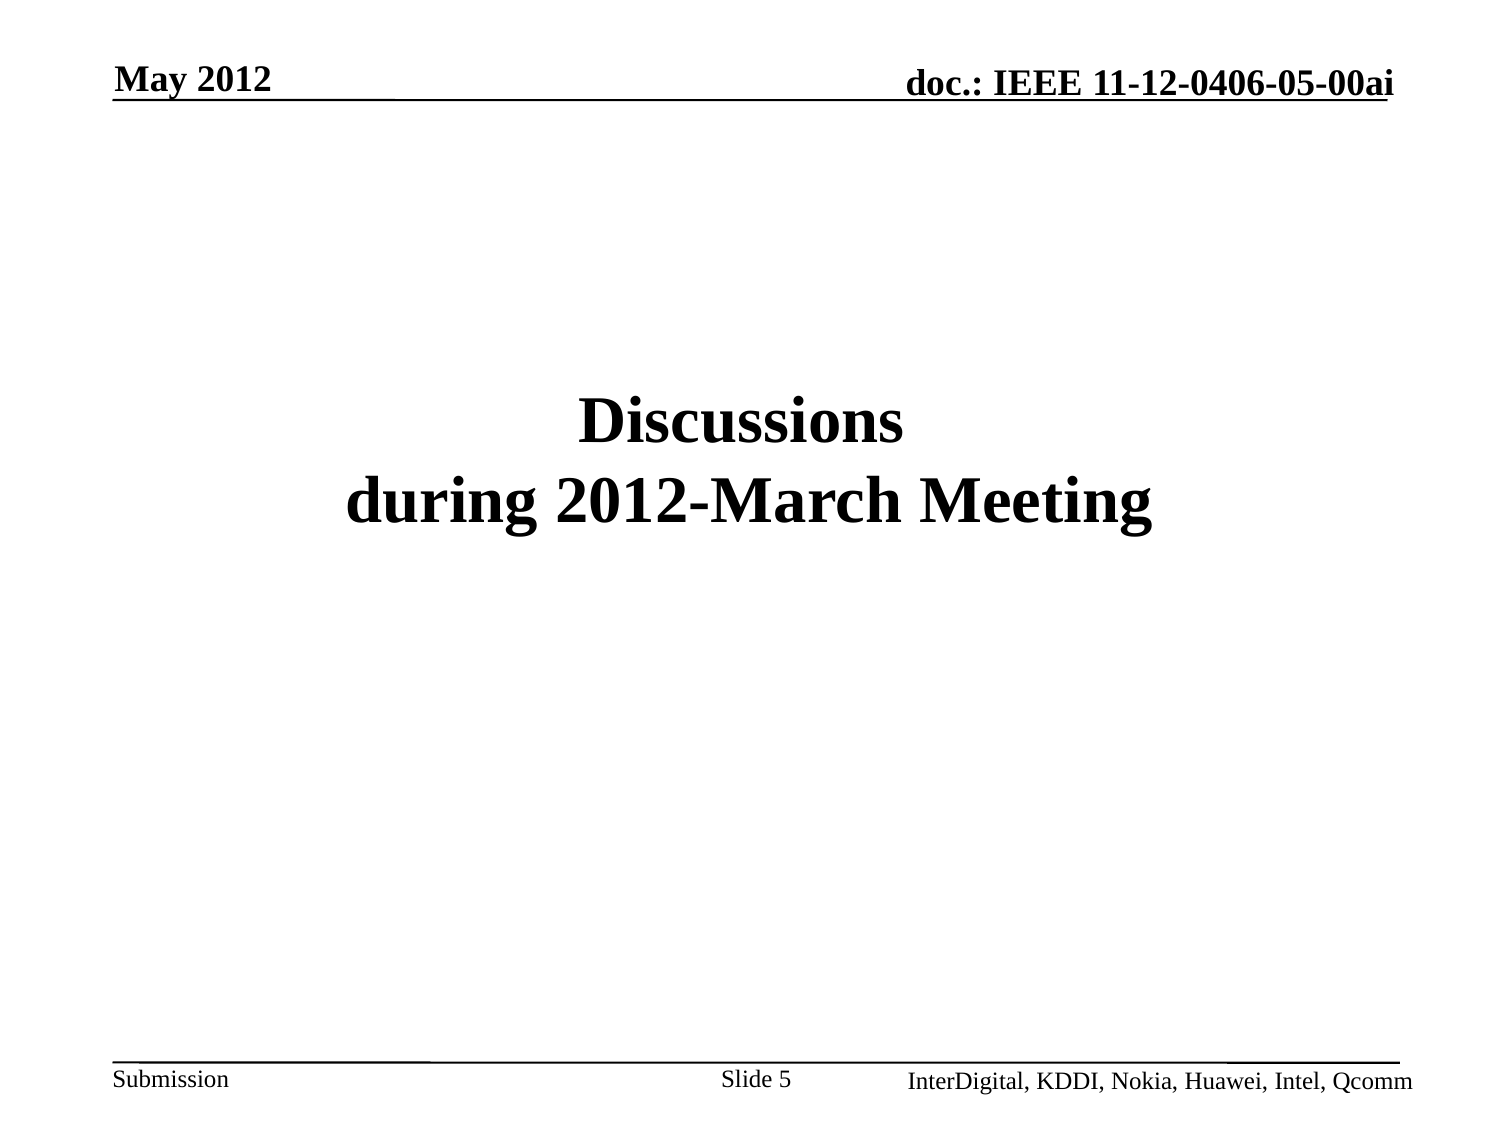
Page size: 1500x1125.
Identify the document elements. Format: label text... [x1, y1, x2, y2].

footer InterDigital, KDDI, Nokia, Huawei, Intel, Qcomm [849, 1064, 1414, 1101]
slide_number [114, 54, 423, 100]
title Discussions during 2012-March Meeting [112, 368, 1388, 544]
slide_number Slide 5 [712, 1061, 800, 1123]
